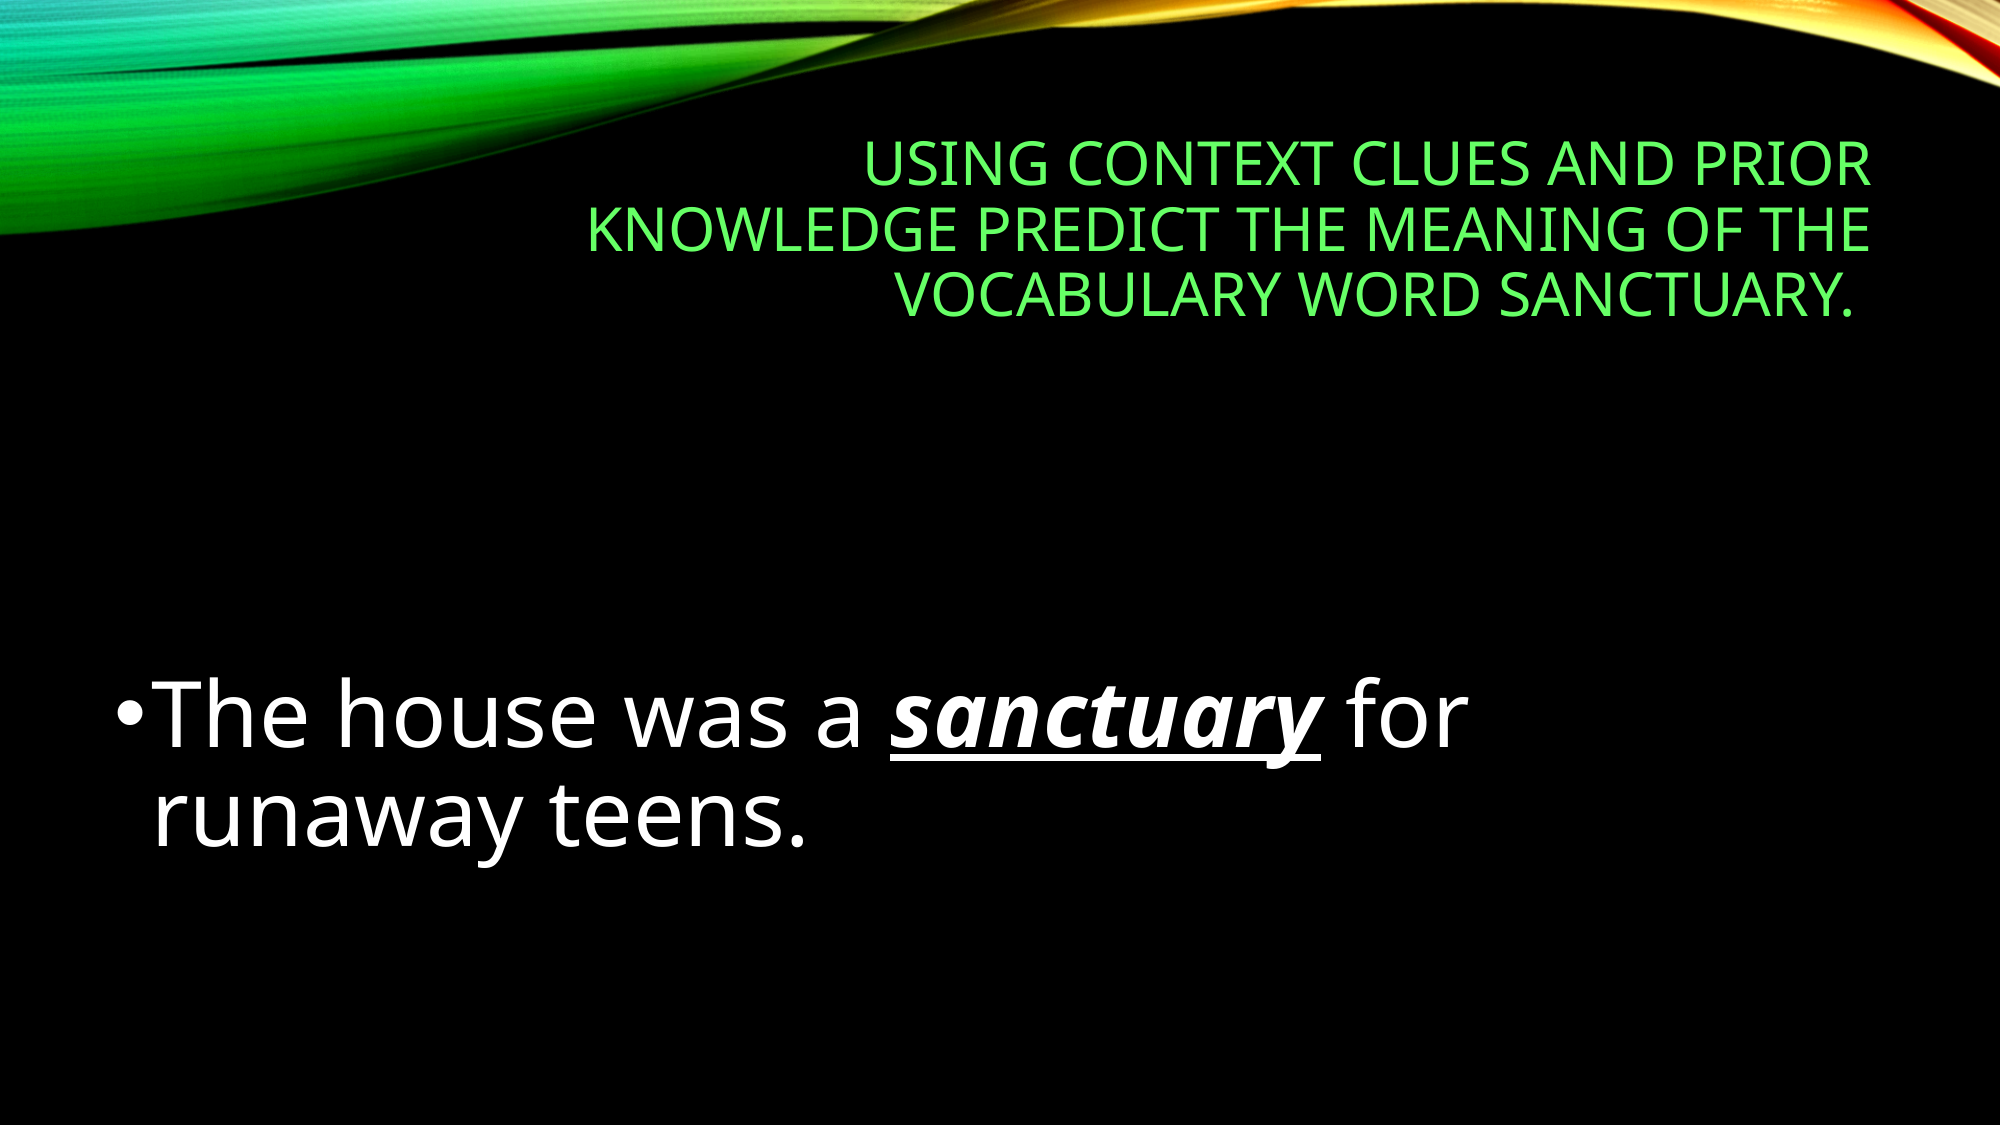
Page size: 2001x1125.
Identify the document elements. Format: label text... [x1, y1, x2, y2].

picture [0, 0, 2000, 237]
list The house was a sanctuary for runaway teens. [99, 660, 1875, 865]
title Using context clues and prior knowledge predict the meaning of the vocabulary word Sanctuary. [474, 125, 1888, 338]
